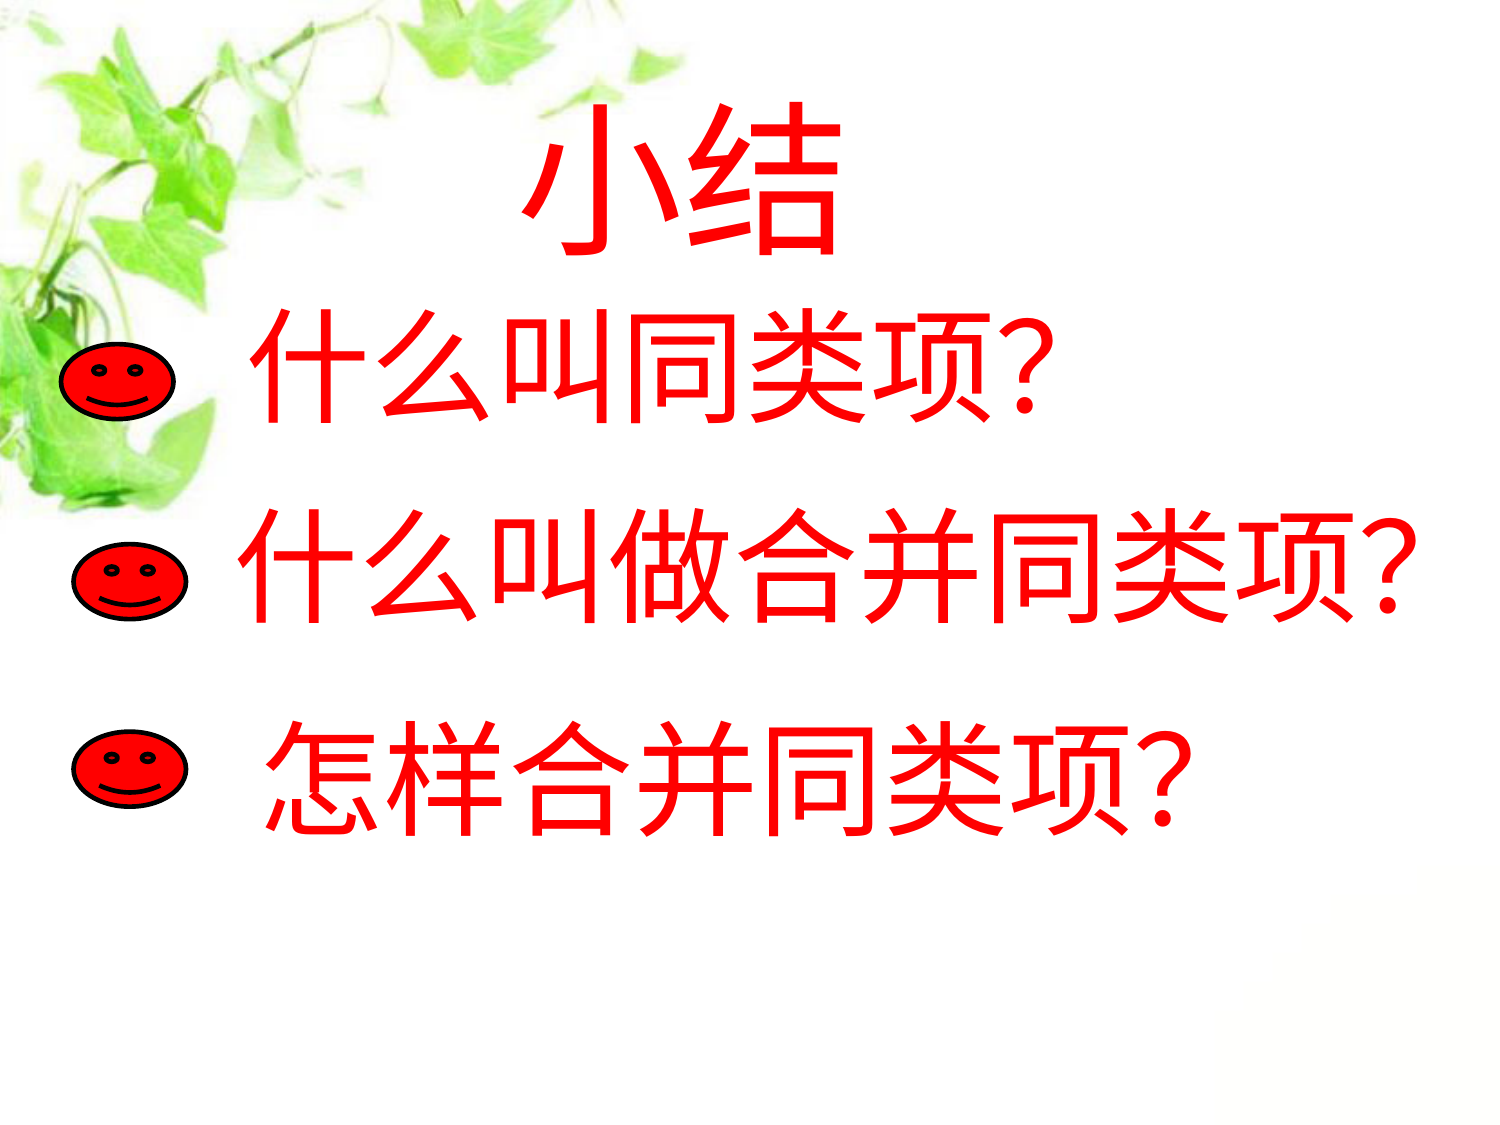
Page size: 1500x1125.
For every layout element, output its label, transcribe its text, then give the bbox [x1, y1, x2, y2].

text_box 什么叫做合并同类项？ [218, 481, 1499, 707]
text_box [73, 544, 187, 620]
text_box 小结 [501, 67, 865, 283]
text_box [61, 344, 174, 420]
text_box [73, 731, 187, 807]
text_box 怎样合并同类项？ [243, 694, 1274, 859]
text_box 什么叫同类项？ [230, 281, 1136, 447]
picture [0, 0, 1500, 1125]
